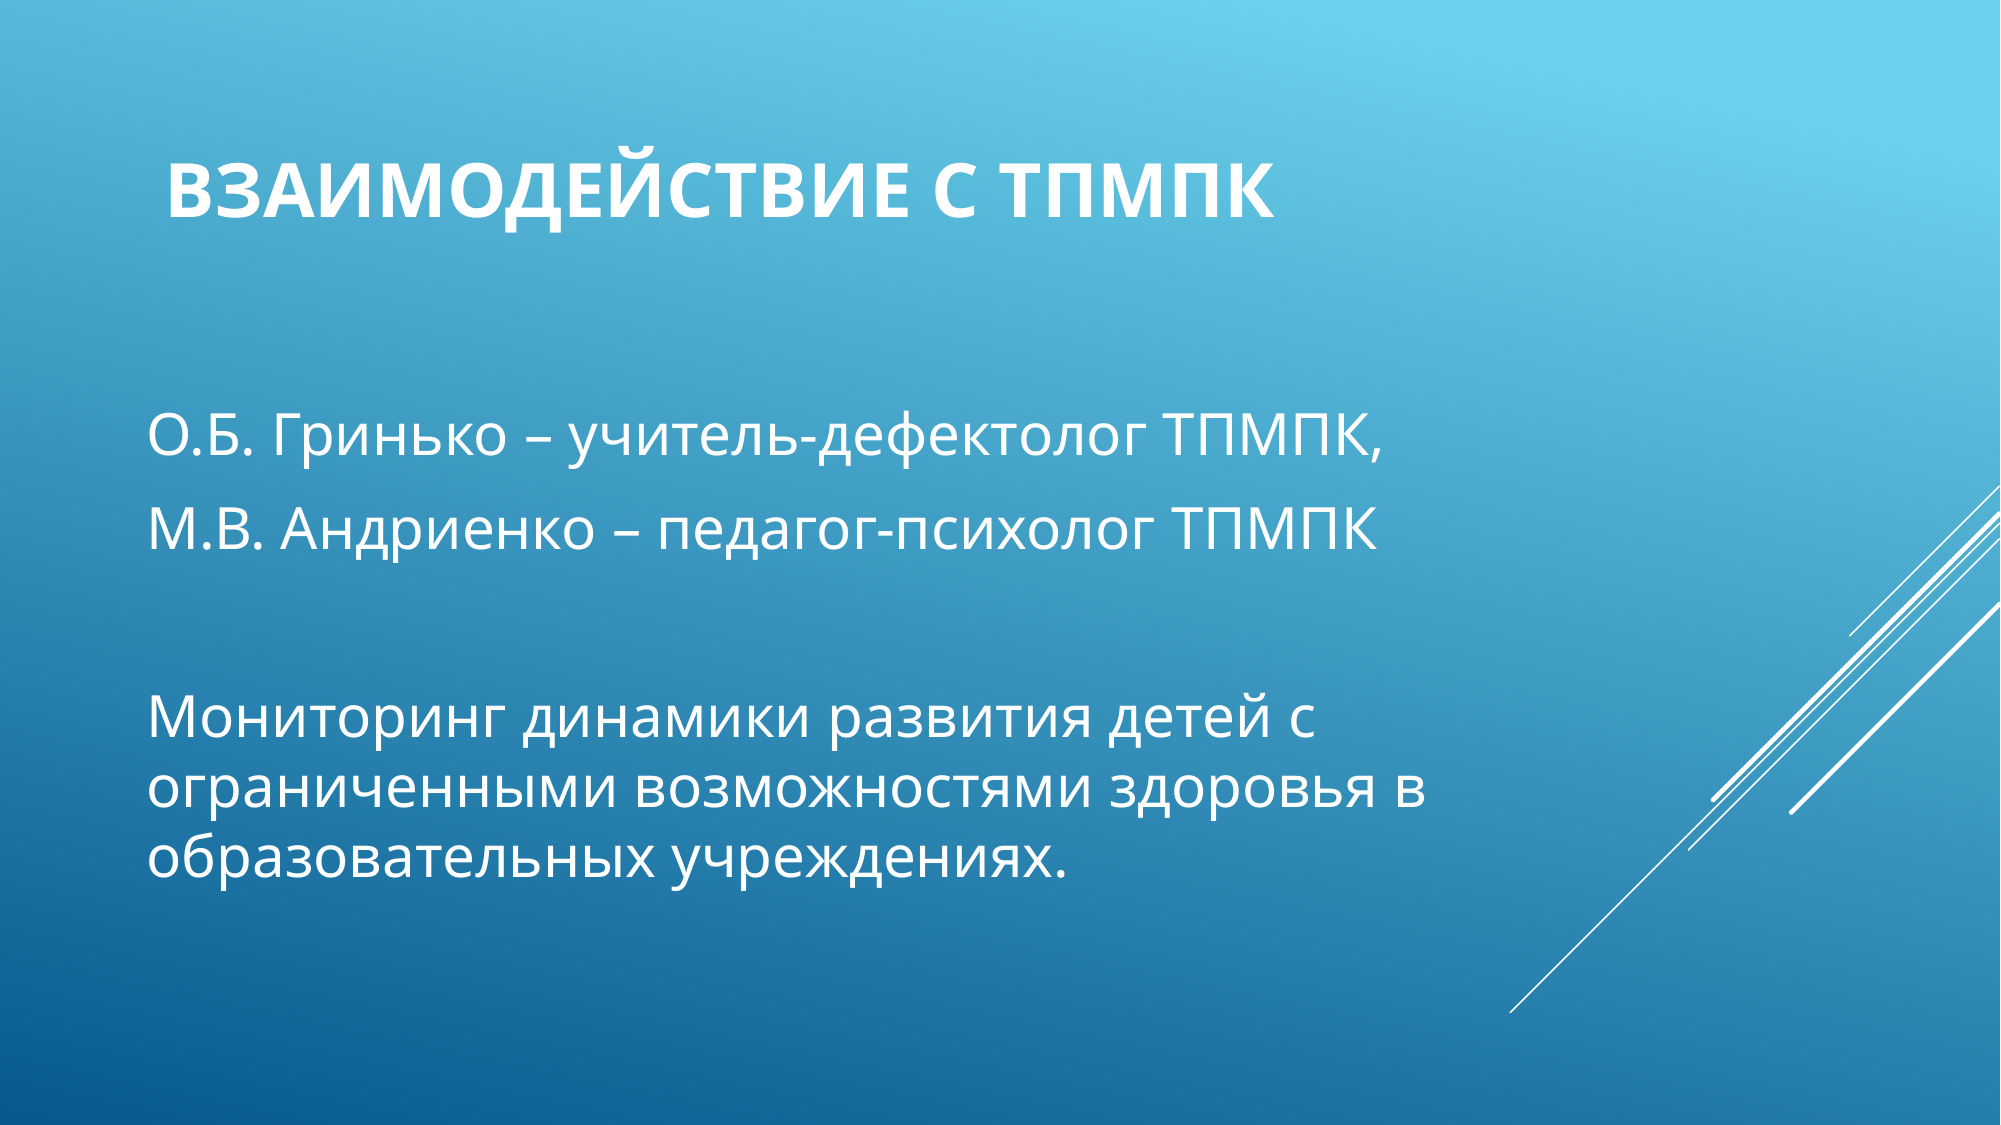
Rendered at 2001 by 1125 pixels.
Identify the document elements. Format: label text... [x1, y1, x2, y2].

list О.Б. Гринько – учитель-дефектолог ТПМПК, М.В. Андриенко – педагог-психолог ТПМПК Мониторинг динамики развития детей с ограниченными возможностями здоровья в образовательных учреждениях. [131, 261, 1505, 950]
title Взаимодействие с ТПМПК [149, 72, 1693, 303]
